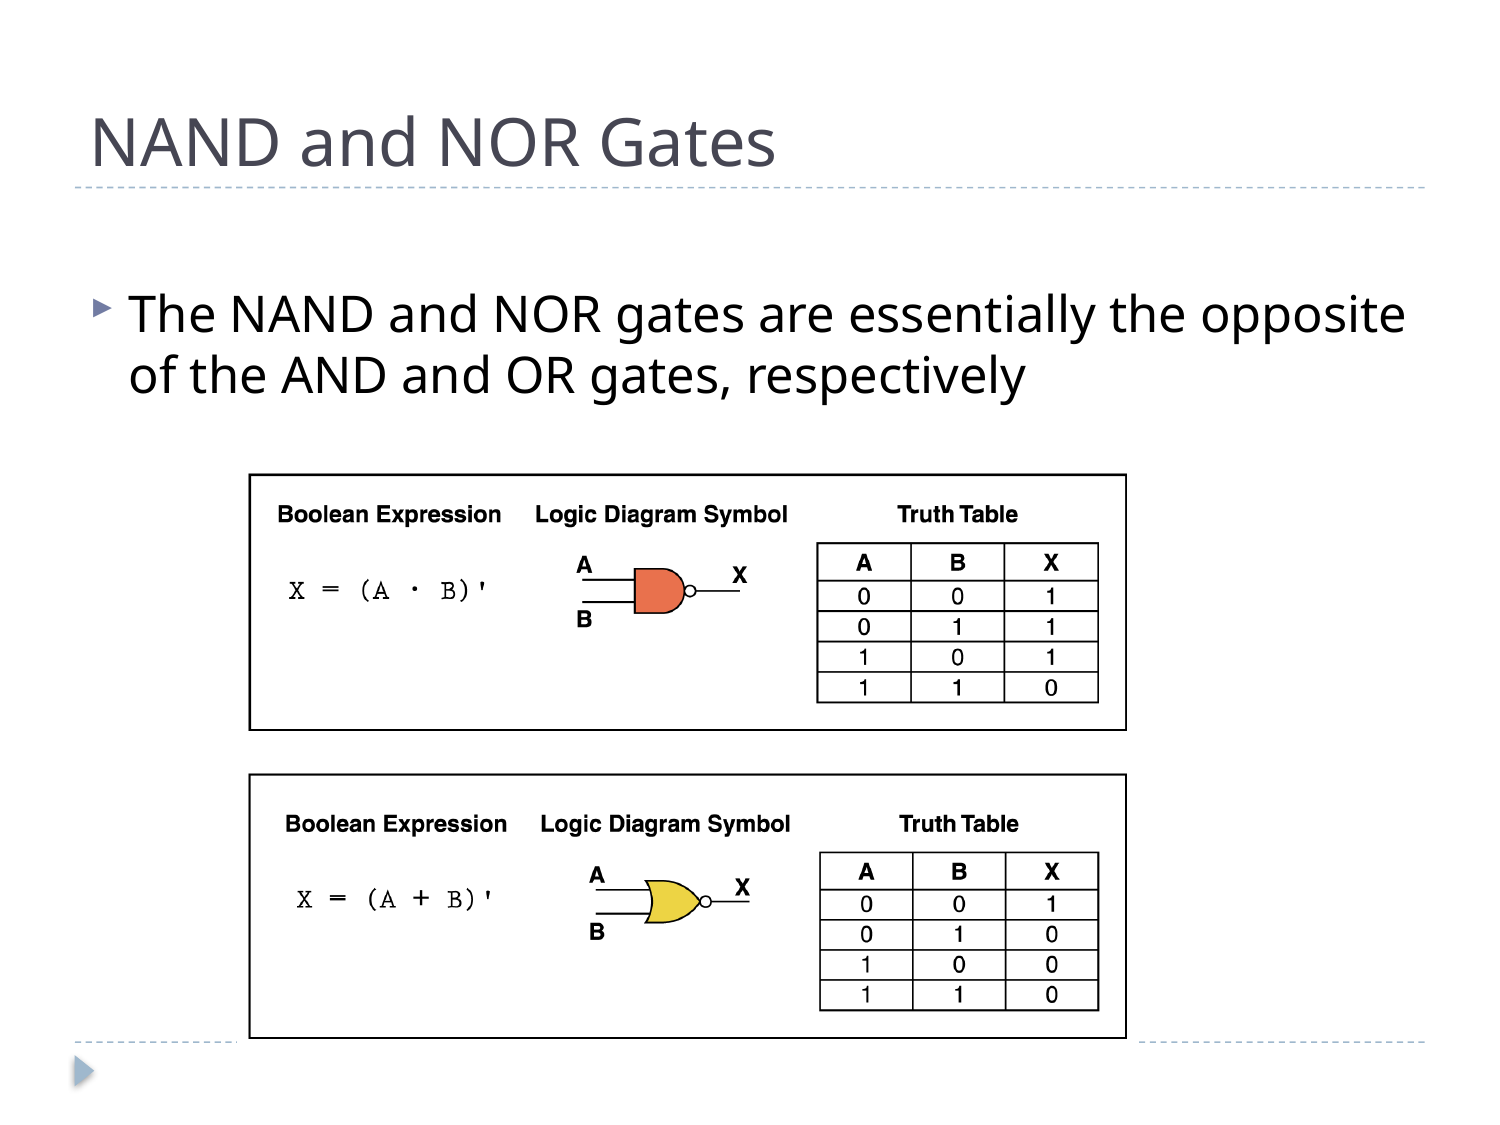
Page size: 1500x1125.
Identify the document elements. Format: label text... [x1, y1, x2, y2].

title NAND and NOR Gates [75, 24, 1425, 188]
picture [237, 762, 1138, 1050]
list The NAND and NOR gates are essentially the opposite of the AND and OR gates, respectively [75, 275, 1425, 450]
picture [237, 462, 1138, 743]
